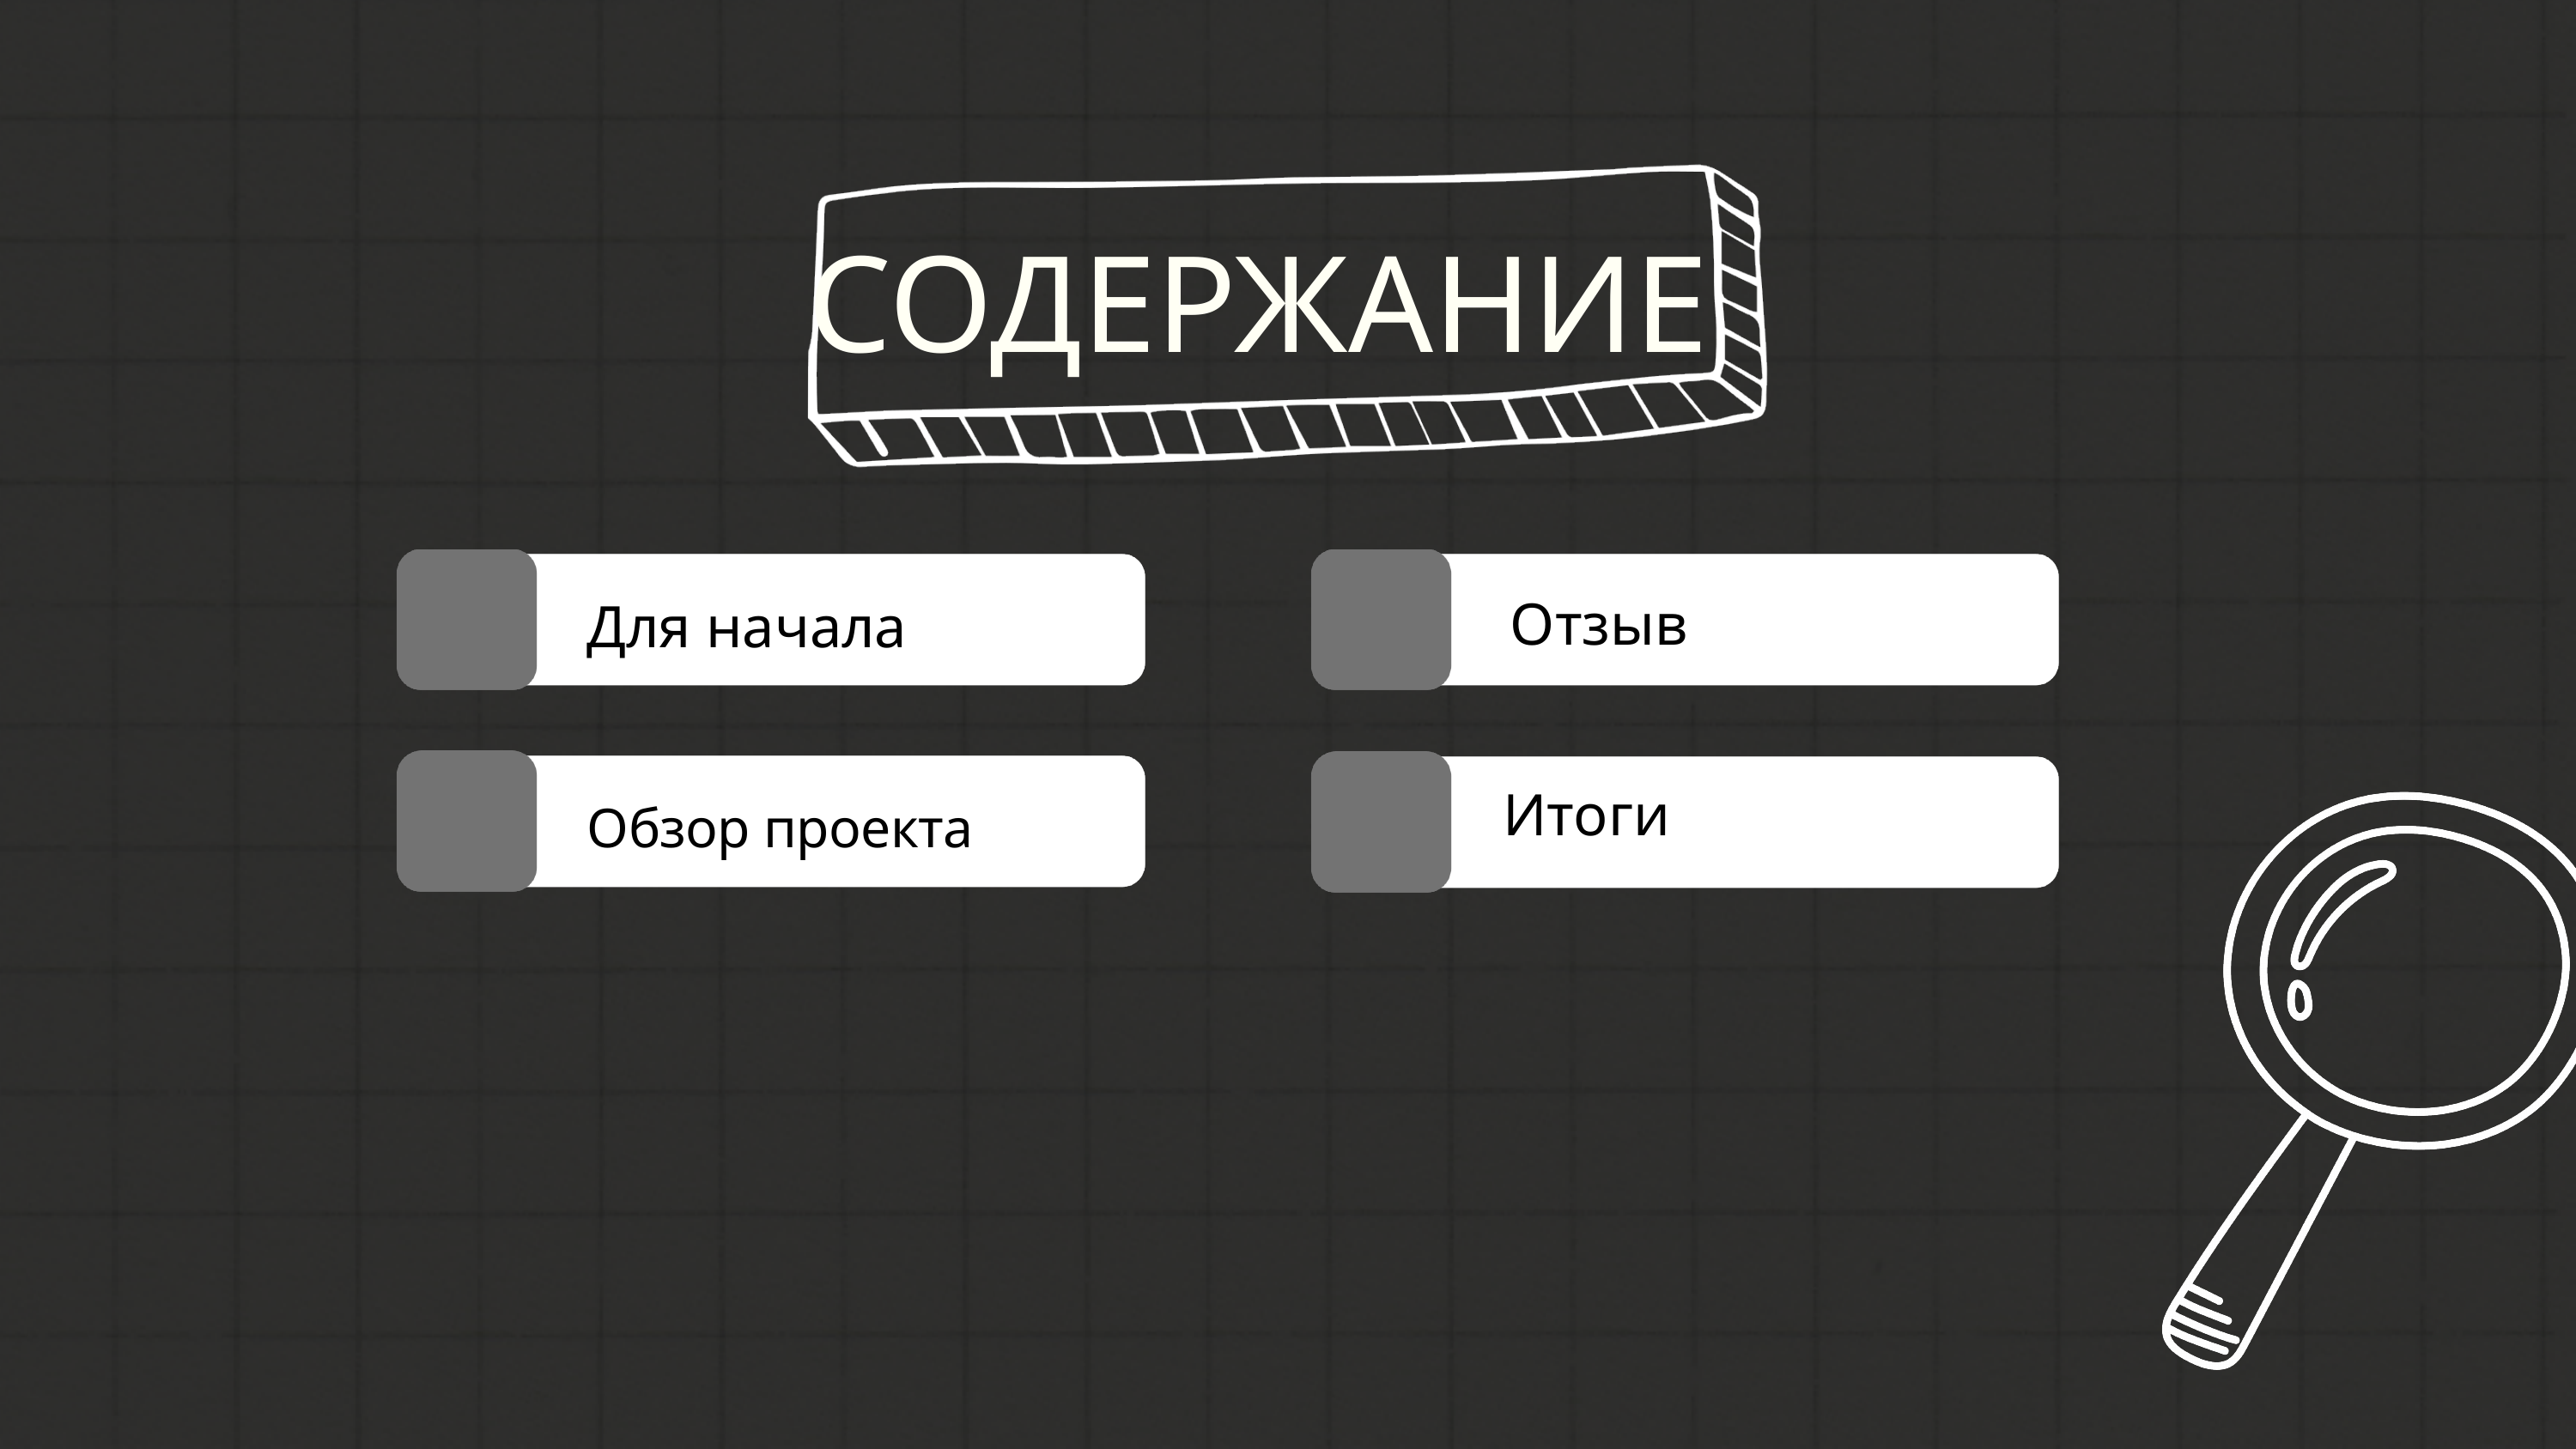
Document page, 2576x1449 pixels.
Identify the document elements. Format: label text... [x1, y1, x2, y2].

text_box [395, 549, 1146, 690]
text_box [807, 379, 1769, 469]
text_box [807, 163, 1769, 192]
text_box Итоги [1503, 767, 1945, 848]
text_box СОДЕРЖАНИЕ [686, 192, 1830, 379]
text_box [0, 0, 2576, 1449]
text_box [1309, 751, 2060, 893]
text_box Обзор проекта [587, 783, 1115, 858]
text_box [395, 750, 1146, 892]
text_box Отзыв [1510, 576, 1952, 657]
text_box Для начала [586, 579, 1021, 659]
text_box [1309, 549, 2060, 690]
text_box [2161, 790, 2576, 1370]
